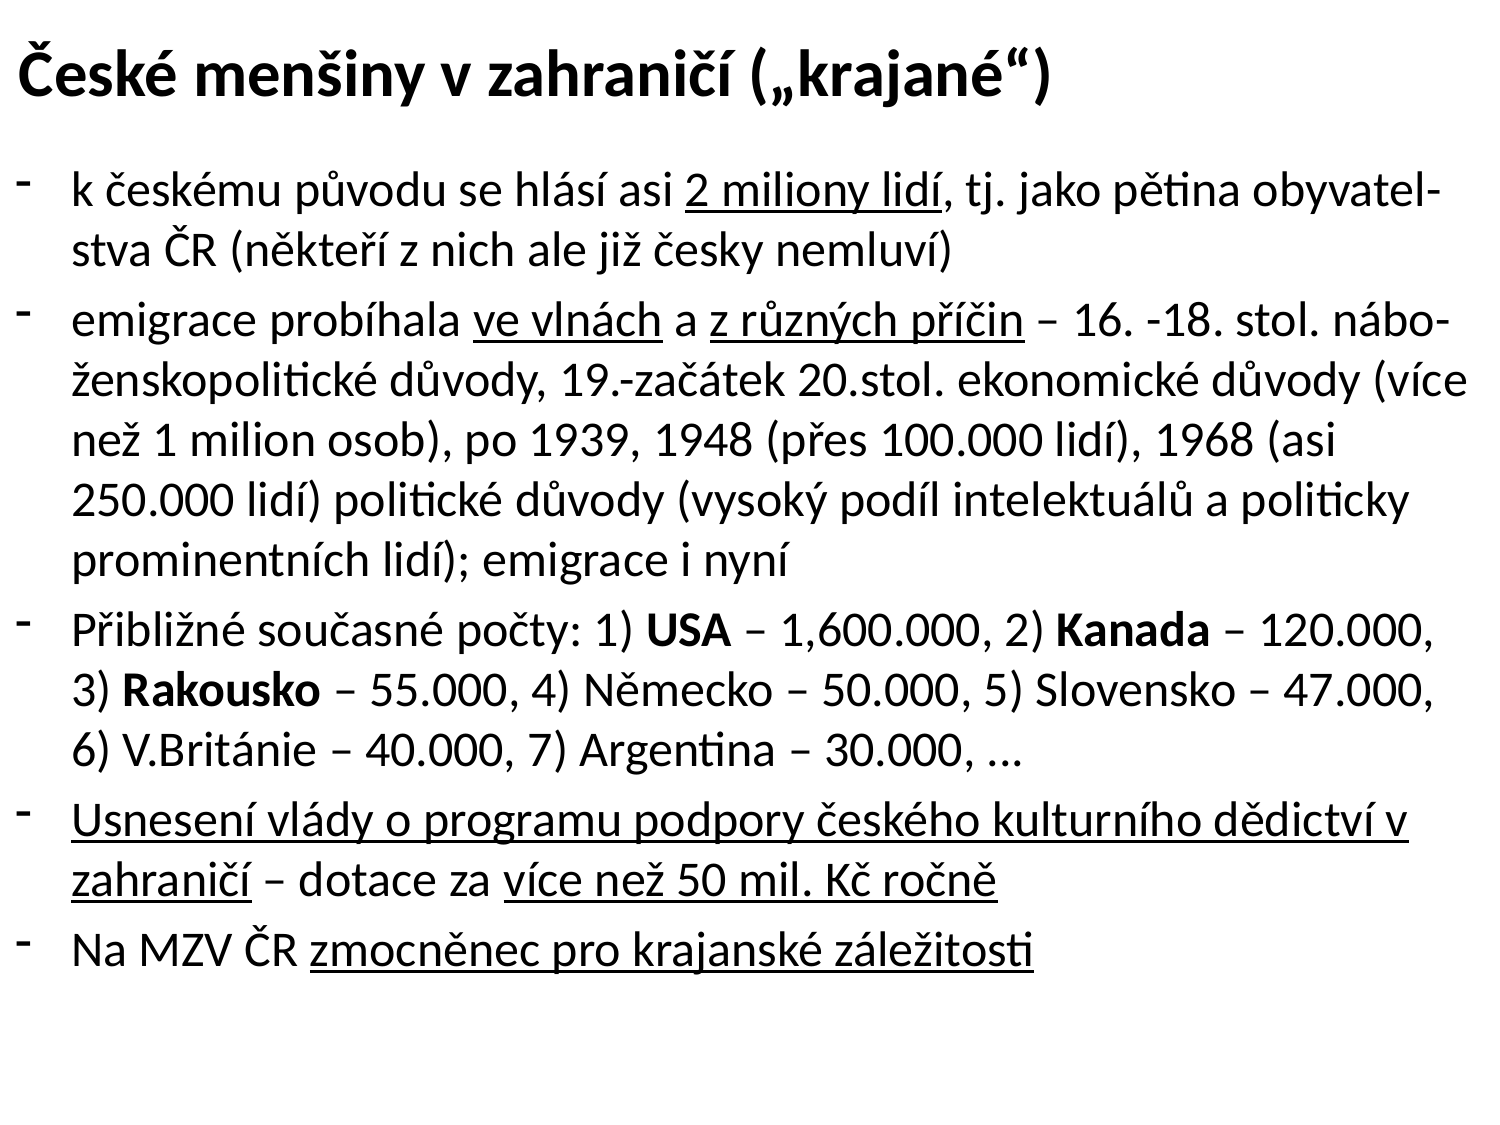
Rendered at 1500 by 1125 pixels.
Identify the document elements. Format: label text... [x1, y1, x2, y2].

list k českému původu se hlásí asi 2 miliony lidí, tj. jako pětina obyvatel-stva ČR (někteří z nich ale již česky nemluví) emigrace probíhala ve vlnách a z různých příčin – 16. -18. stol. nábo-ženskopolitické důvody, 19.-začátek 20.stol. ekonomické důvody (více než 1 milion osob), po 1939, 1948 (přes 100.000 lidí), 1968 (asi 250.000 lidí) politické důvody (vysoký podíl intelektuálů a politicky prominentních lidí); emigrace i nyní Přibližné současné počty: 1) USA – 1,600.000, 2) Kanada – 120.000, 3) Rakousko – 55.000, 4) Německo – 50.000, 5) Slovensko – 47.000, 6) V.Británie – 40.000, 7) Argentina – 30.000, ... Usnesení vlády o programu podpory českého kulturního dědictví v zahraničí – dotace za více než 50 mil. Kč ročně Na MZV ČR zmocněnec pro krajanské záležitosti [0, 149, 1500, 1125]
title České menšiny v zahraničí („krajané“) [4, 0, 1500, 138]
